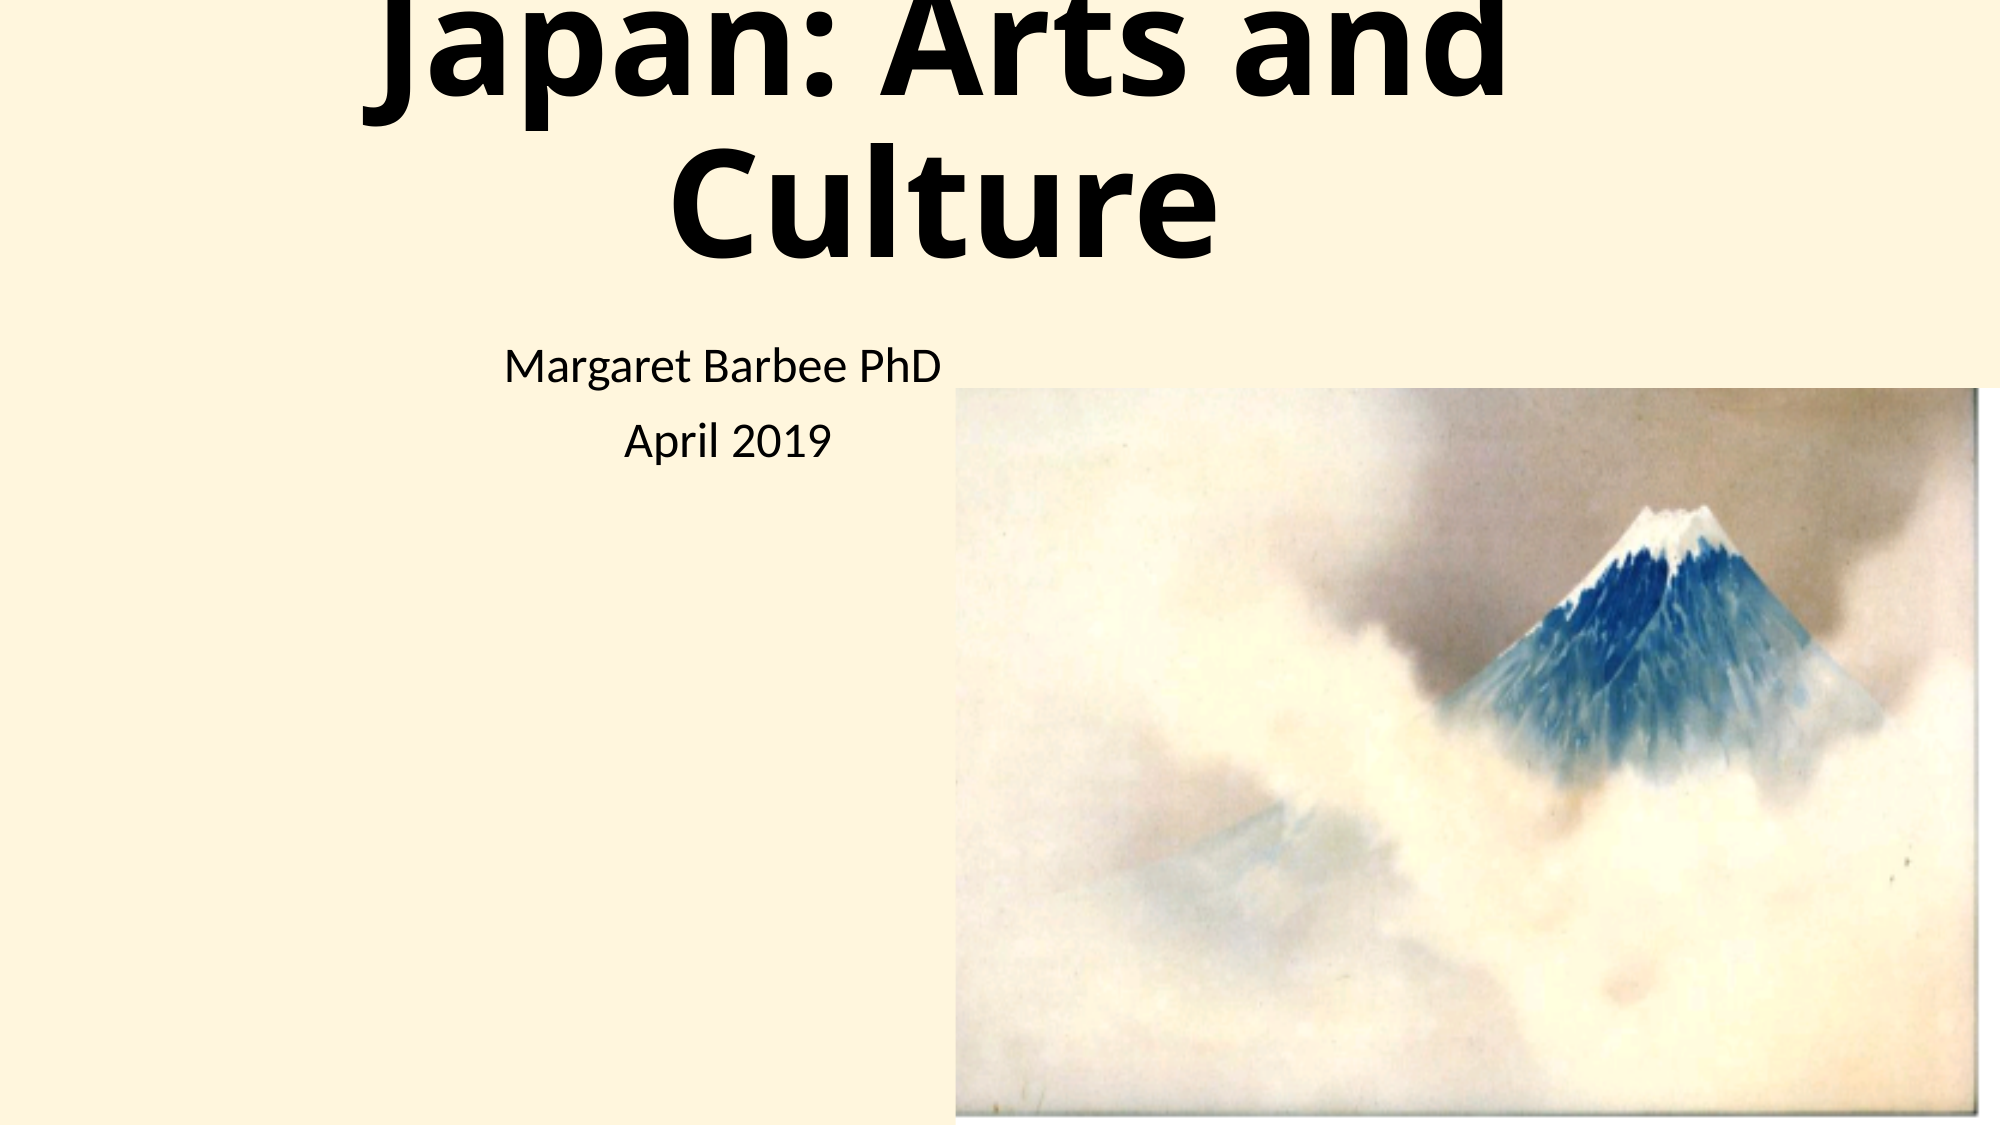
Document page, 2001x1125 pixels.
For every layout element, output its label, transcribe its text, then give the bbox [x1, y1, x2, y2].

subtitle Margaret Barbee PhD April 2019 [93, 331, 1364, 488]
picture [955, 388, 2001, 1125]
title Japan: Arts and Culture [146, 155, 1742, 298]
